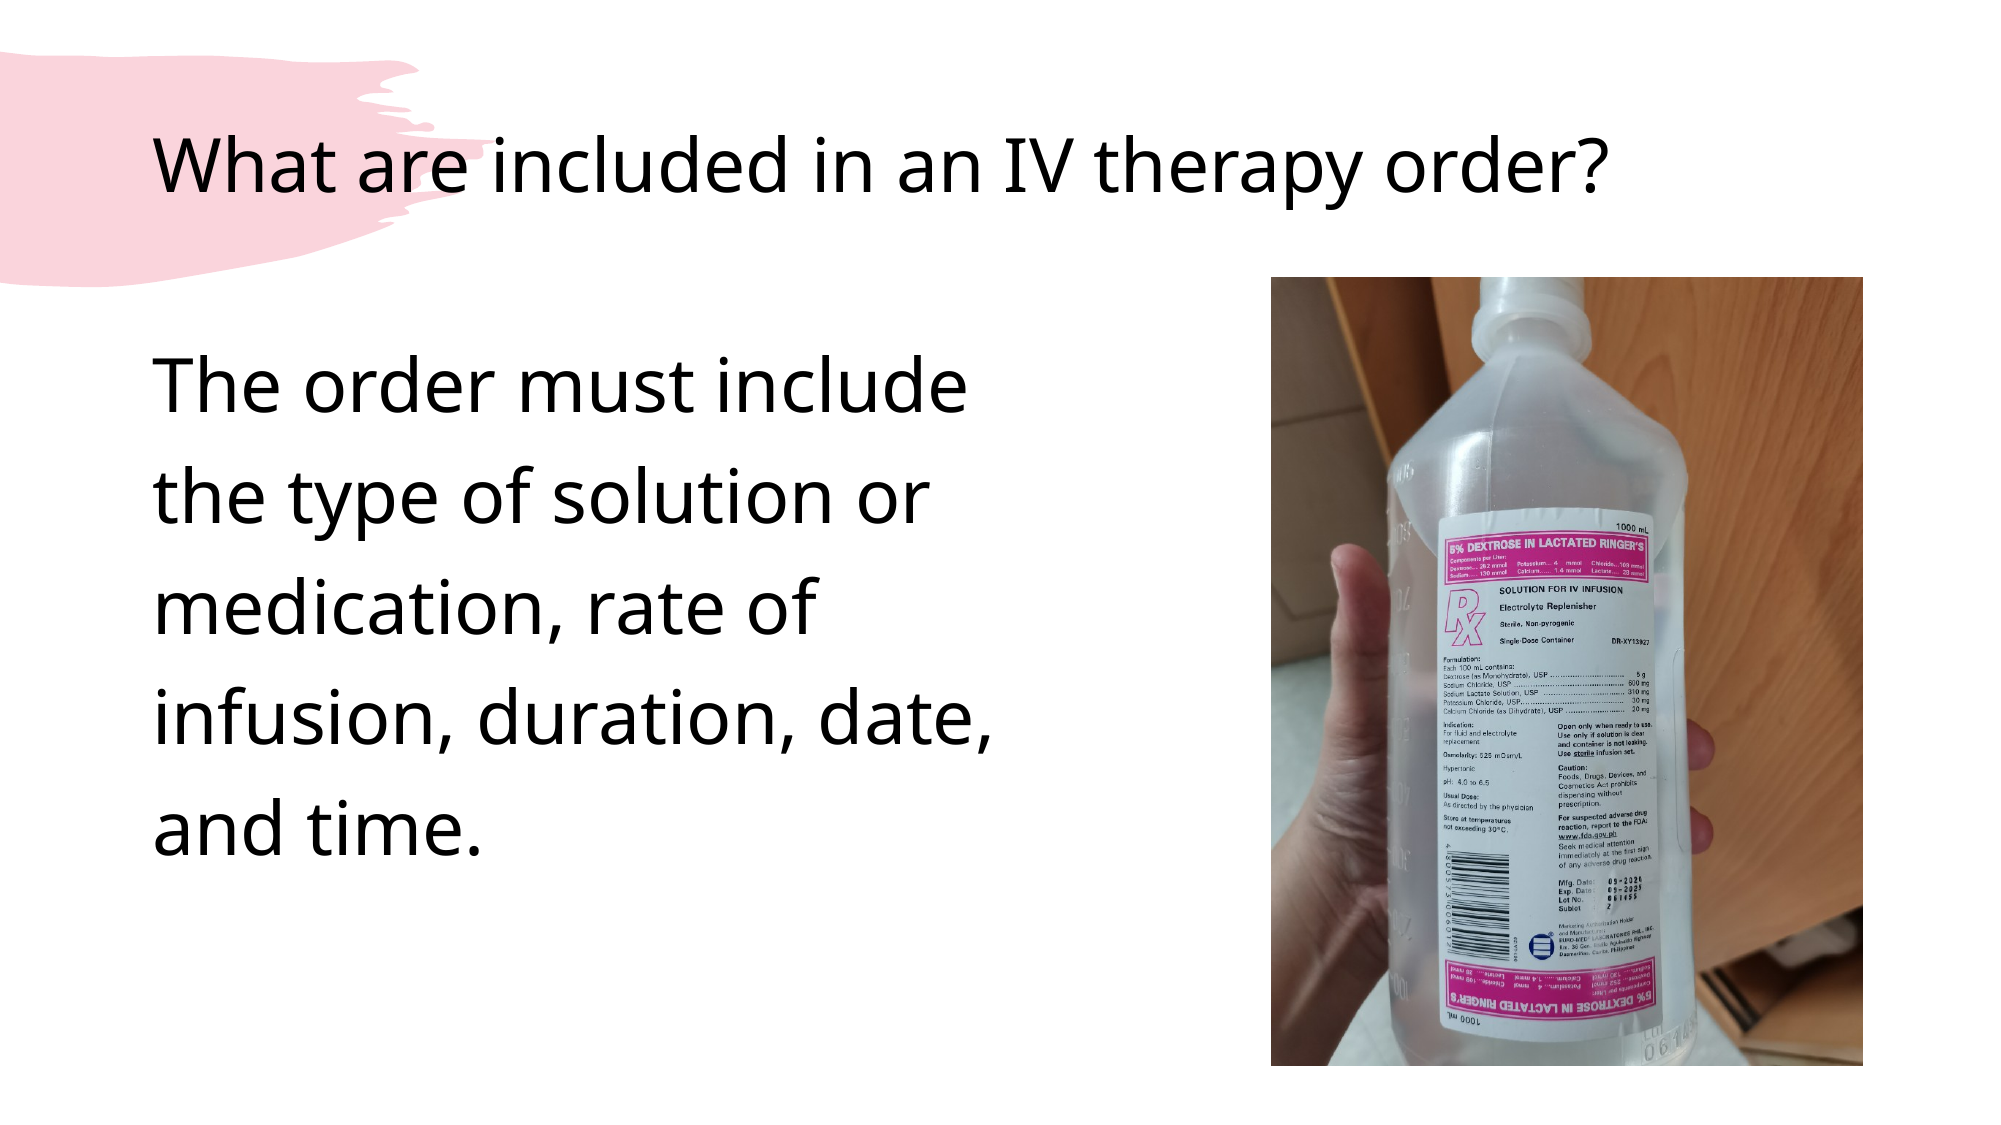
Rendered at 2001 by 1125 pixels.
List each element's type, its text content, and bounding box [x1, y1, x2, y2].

picture [1271, 277, 1863, 1066]
title What are included in an IV therapy order? [137, 59, 1863, 278]
list The order must include the type of solution or medication, rate of infusion, duration, date, and time. [137, 329, 1271, 1013]
